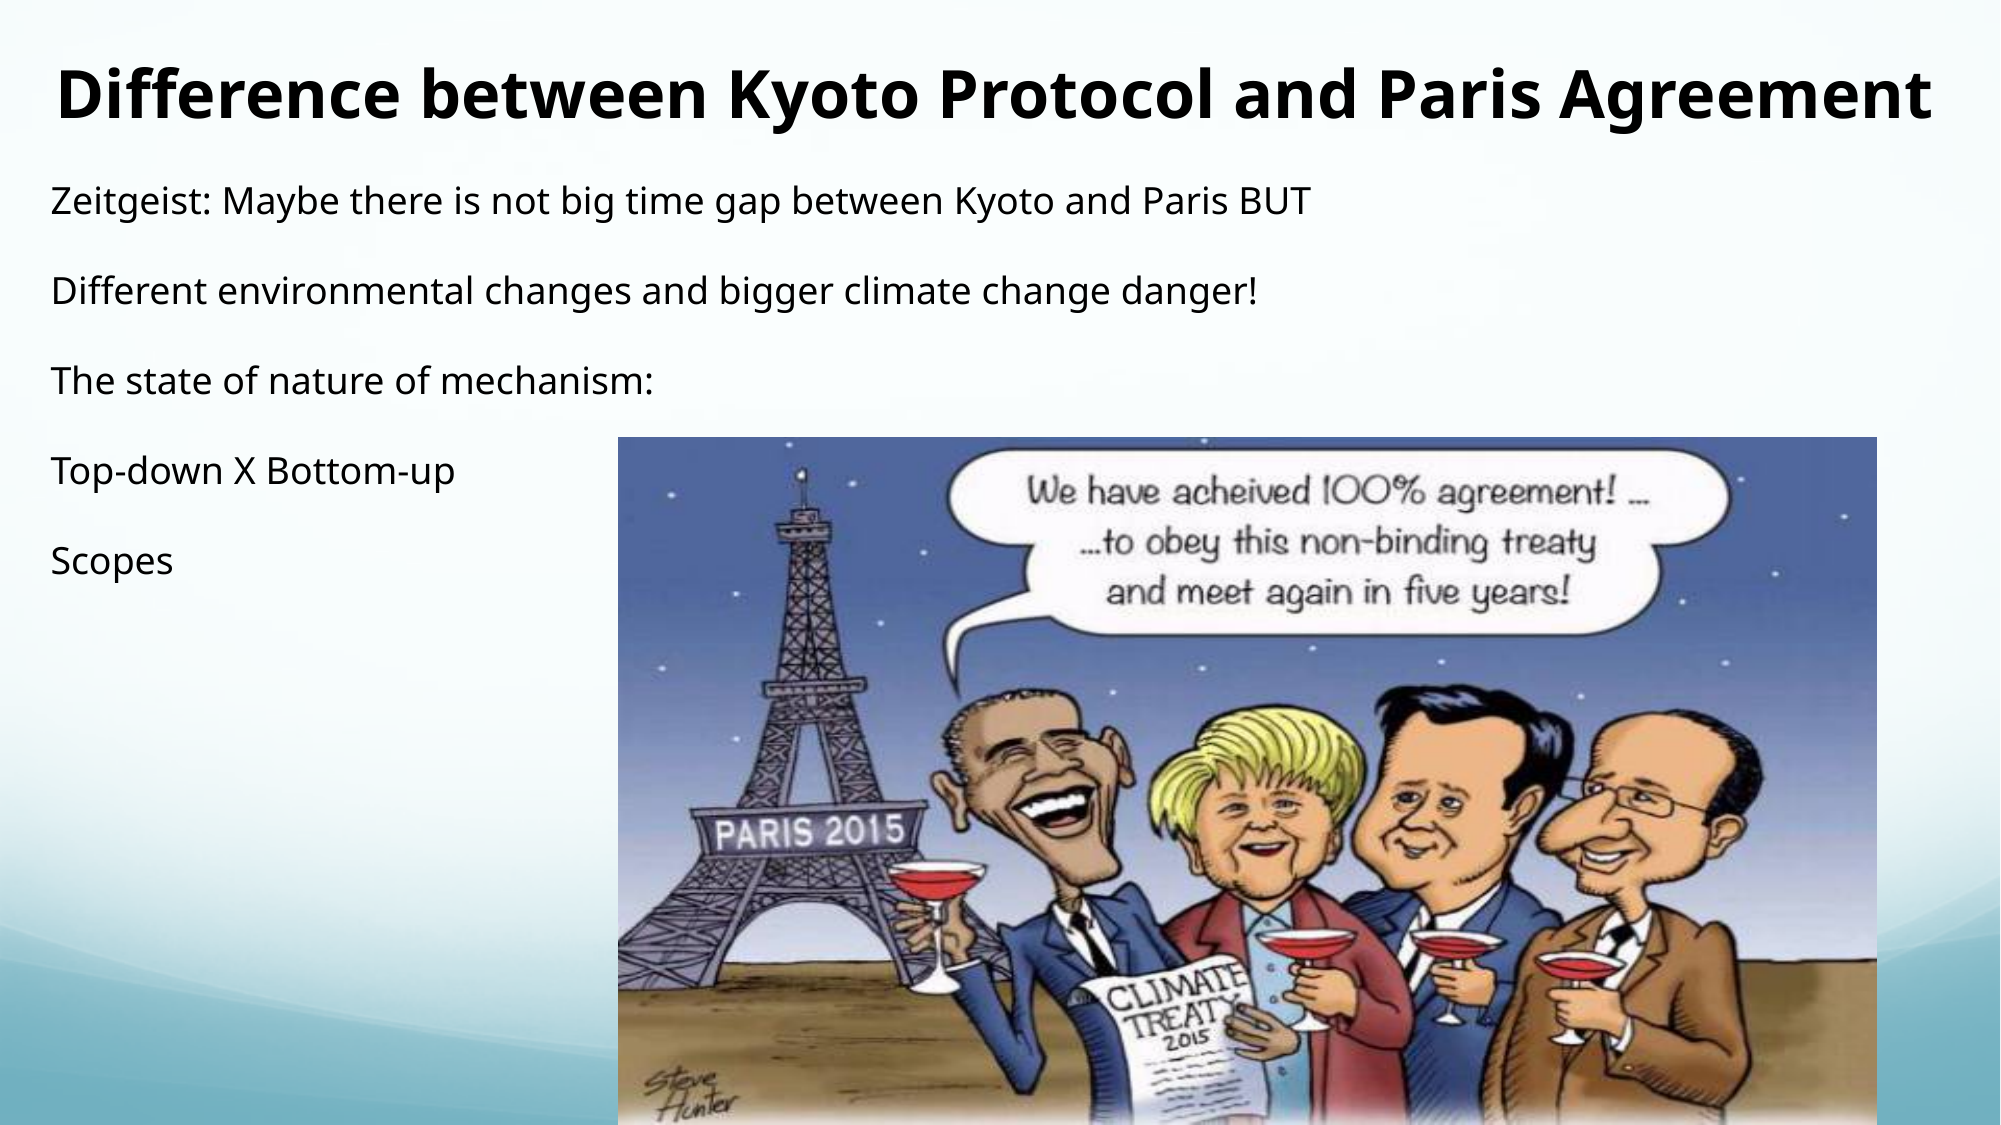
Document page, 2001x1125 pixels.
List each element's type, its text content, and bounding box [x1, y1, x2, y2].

text_box Difference between Kyoto Protocol and Paris Agreement Zeitgeist: Maybe there is not big time gap between Kyoto and Paris BUT Different environmental changes and bigger climate change danger! The state of nature of mechanism: Top-down X Bottom-up Scopes [35, 44, 1955, 590]
picture [617, 437, 1877, 1125]
